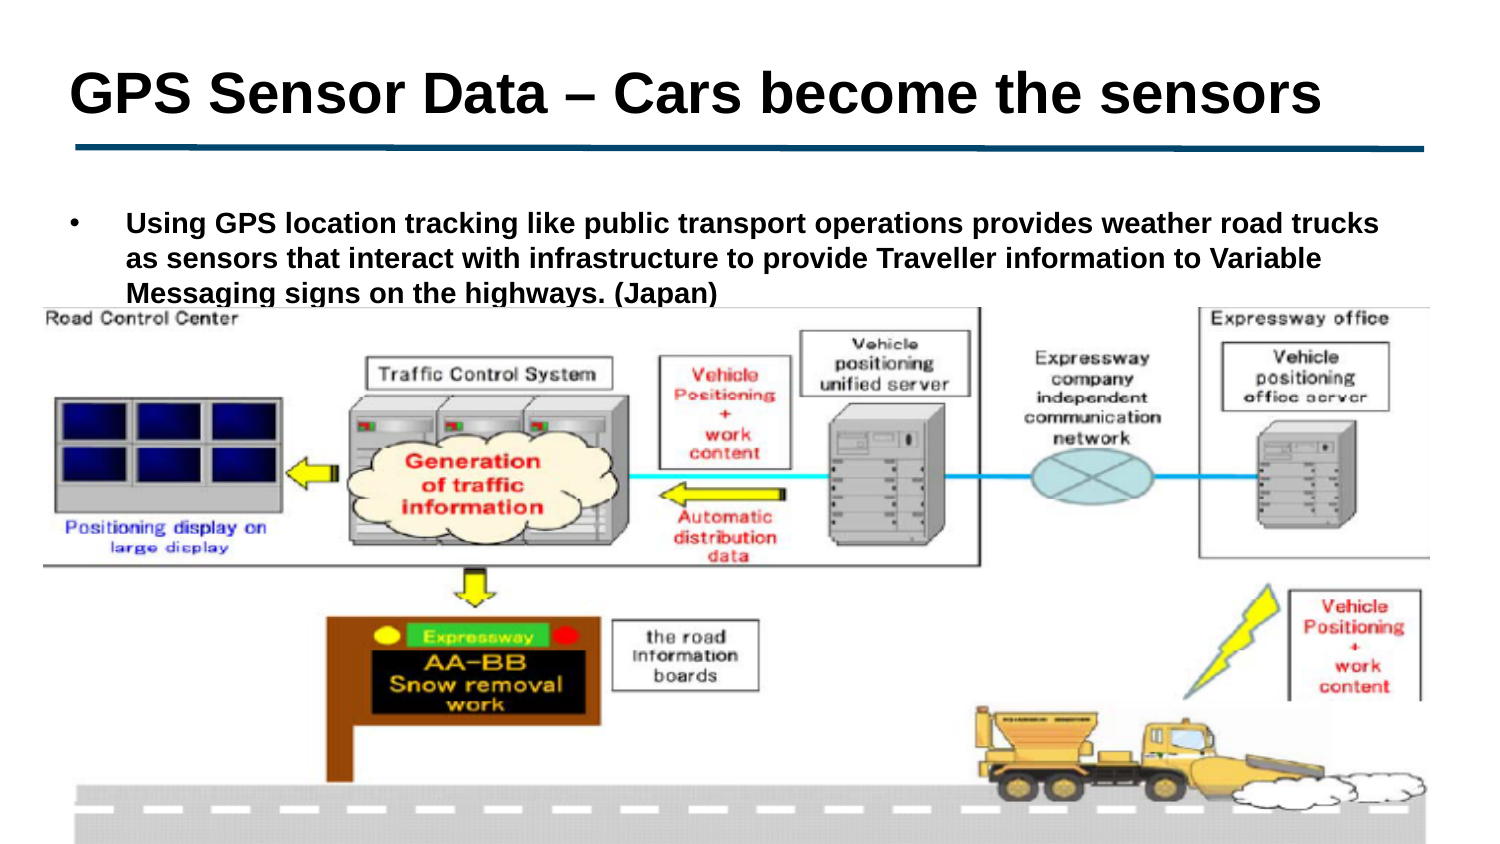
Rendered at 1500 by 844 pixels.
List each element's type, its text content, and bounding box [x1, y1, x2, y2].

list Using GPS location tracking like public transport operations provides weather road trucks as sensors that interact with infrastructure to provide Traveller information to Variable Messaging signs on the highways. (Japan) [54, 196, 1419, 305]
picture [43, 306, 1430, 844]
title GPS Sensor Data – Cars become the sensors [54, 40, 1419, 140]
